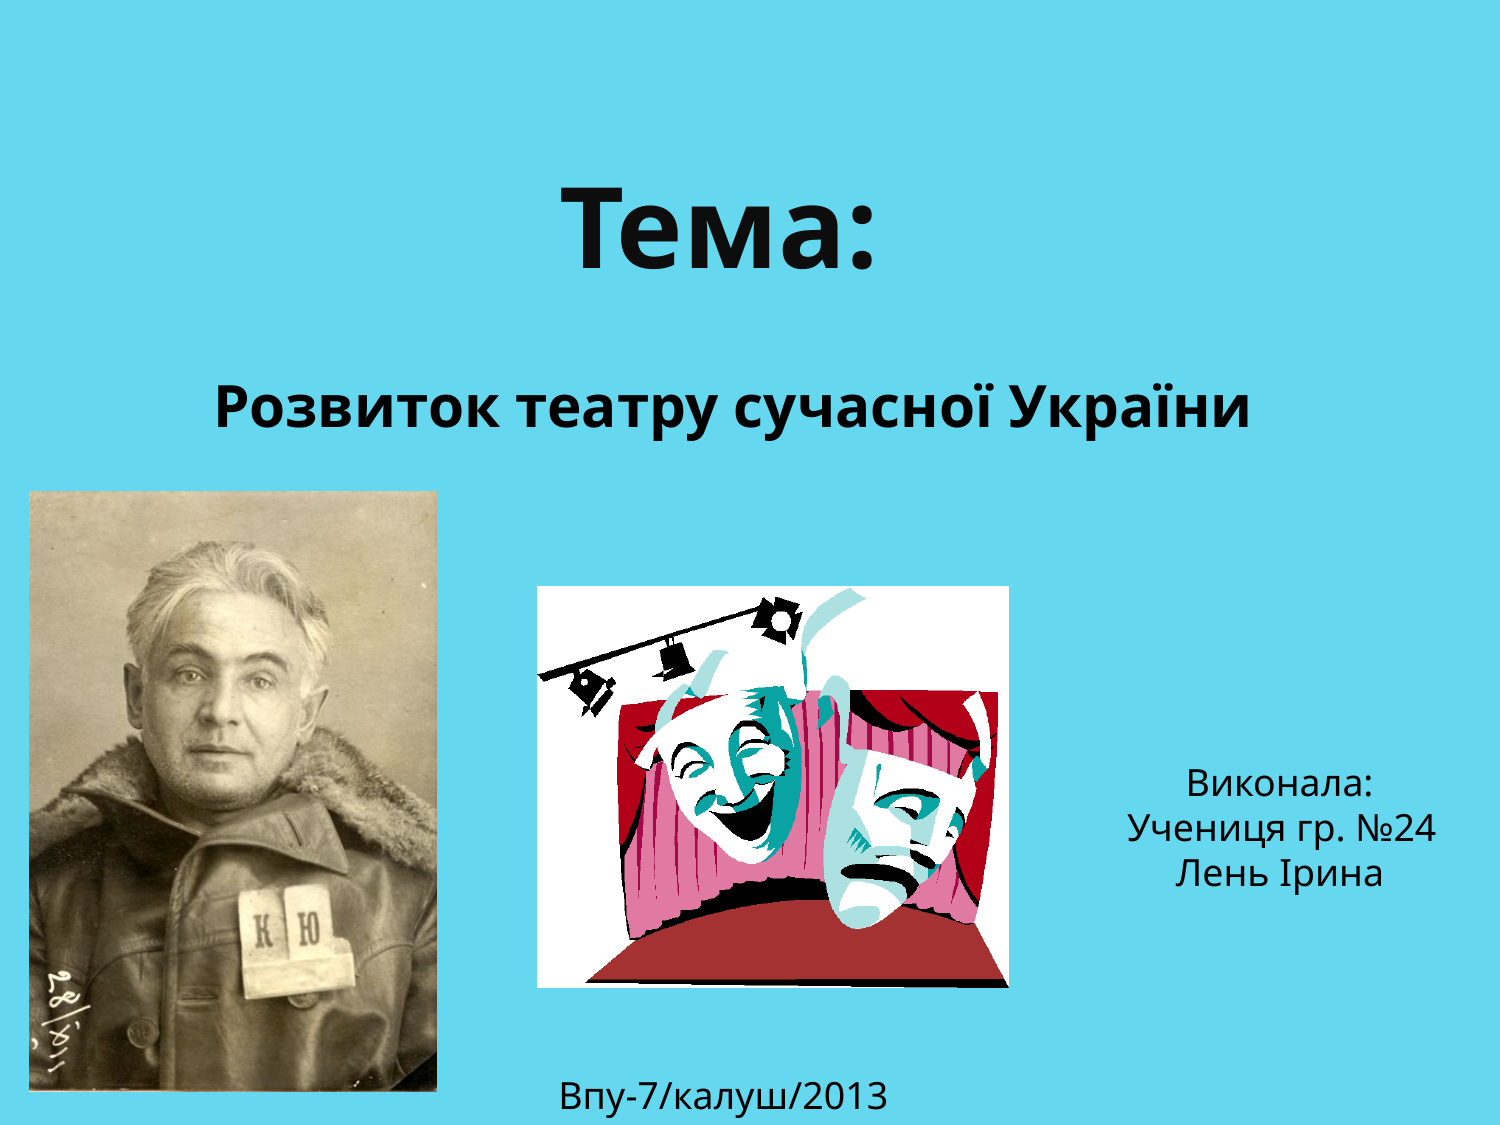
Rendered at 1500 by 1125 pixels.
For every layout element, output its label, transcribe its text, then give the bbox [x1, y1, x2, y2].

text_box Виконала: Учениця гр. №24 Лень Ірина [1112, 751, 1452, 902]
picture [537, 585, 1010, 988]
text_box Тема: [513, 148, 924, 299]
text_box Впу-7/калуш/2013 [543, 1064, 904, 1125]
picture [29, 491, 437, 1092]
text_box Розвиток театру сучасної України [198, 361, 1269, 447]
